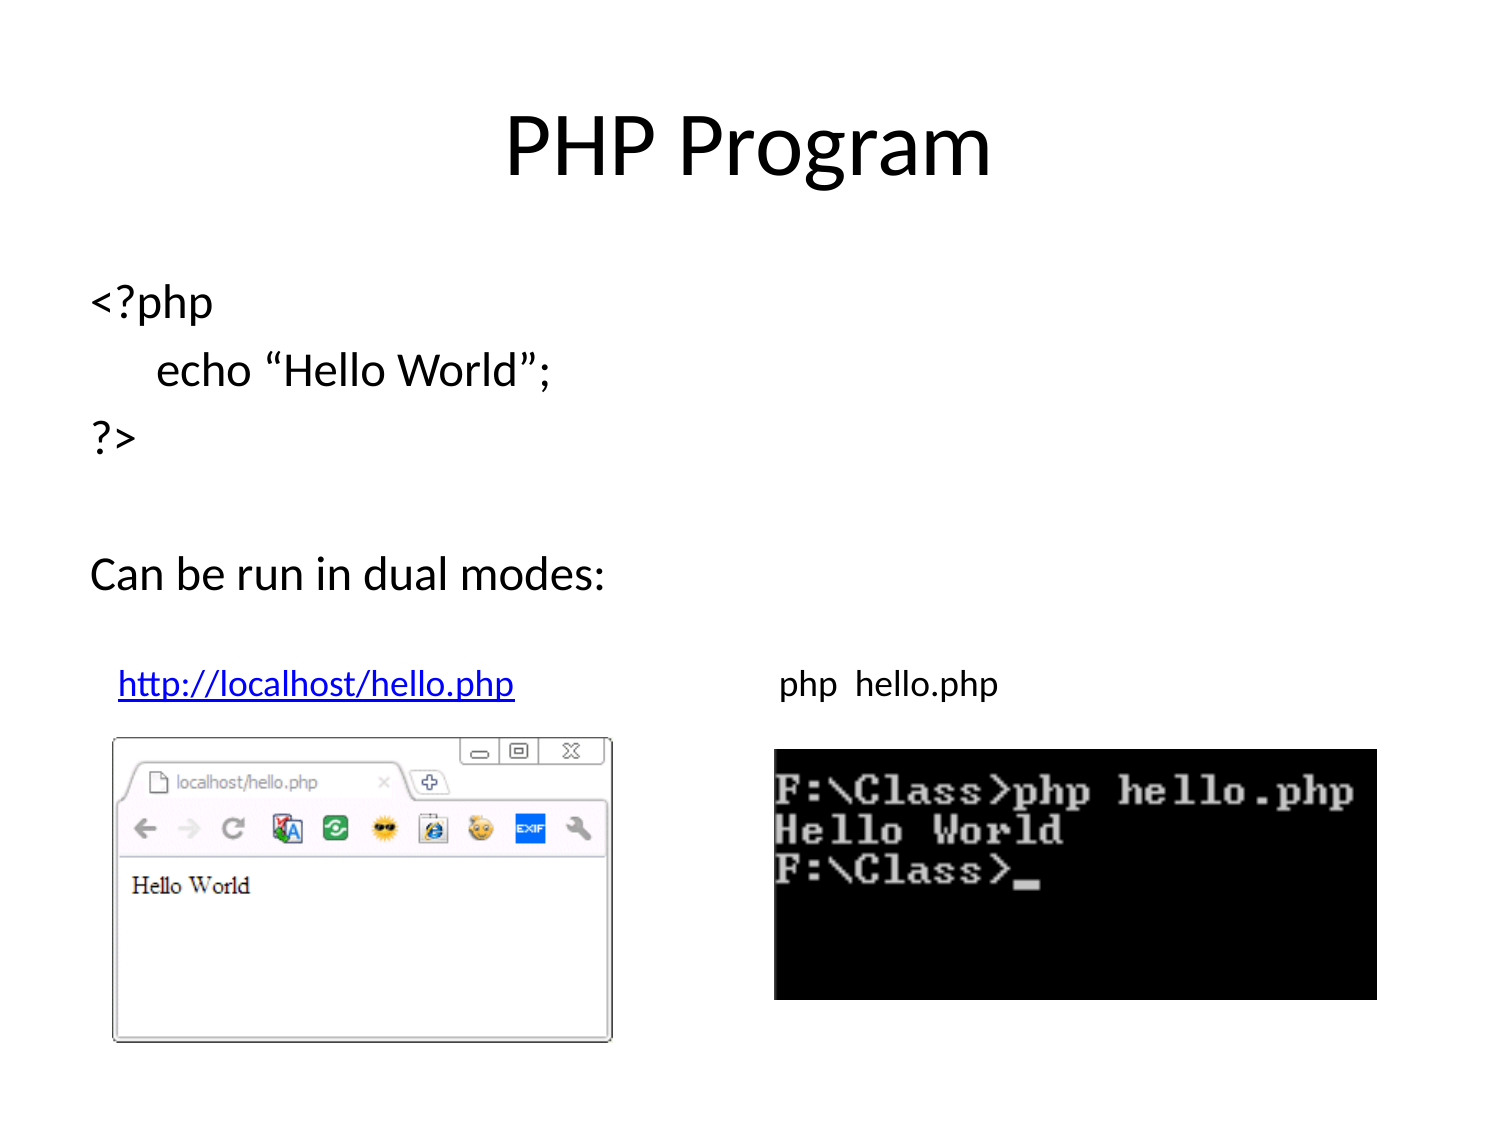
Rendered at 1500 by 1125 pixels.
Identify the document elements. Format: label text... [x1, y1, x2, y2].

picture [112, 737, 613, 1043]
list <?php echo “Hello World”; ?> Can be run in dual modes: [75, 262, 875, 613]
picture [774, 749, 1378, 1001]
text_box php hello.php [764, 651, 1015, 712]
text_box http://localhost/hello.php [103, 651, 530, 712]
title PHP Program [75, 45, 1425, 233]
